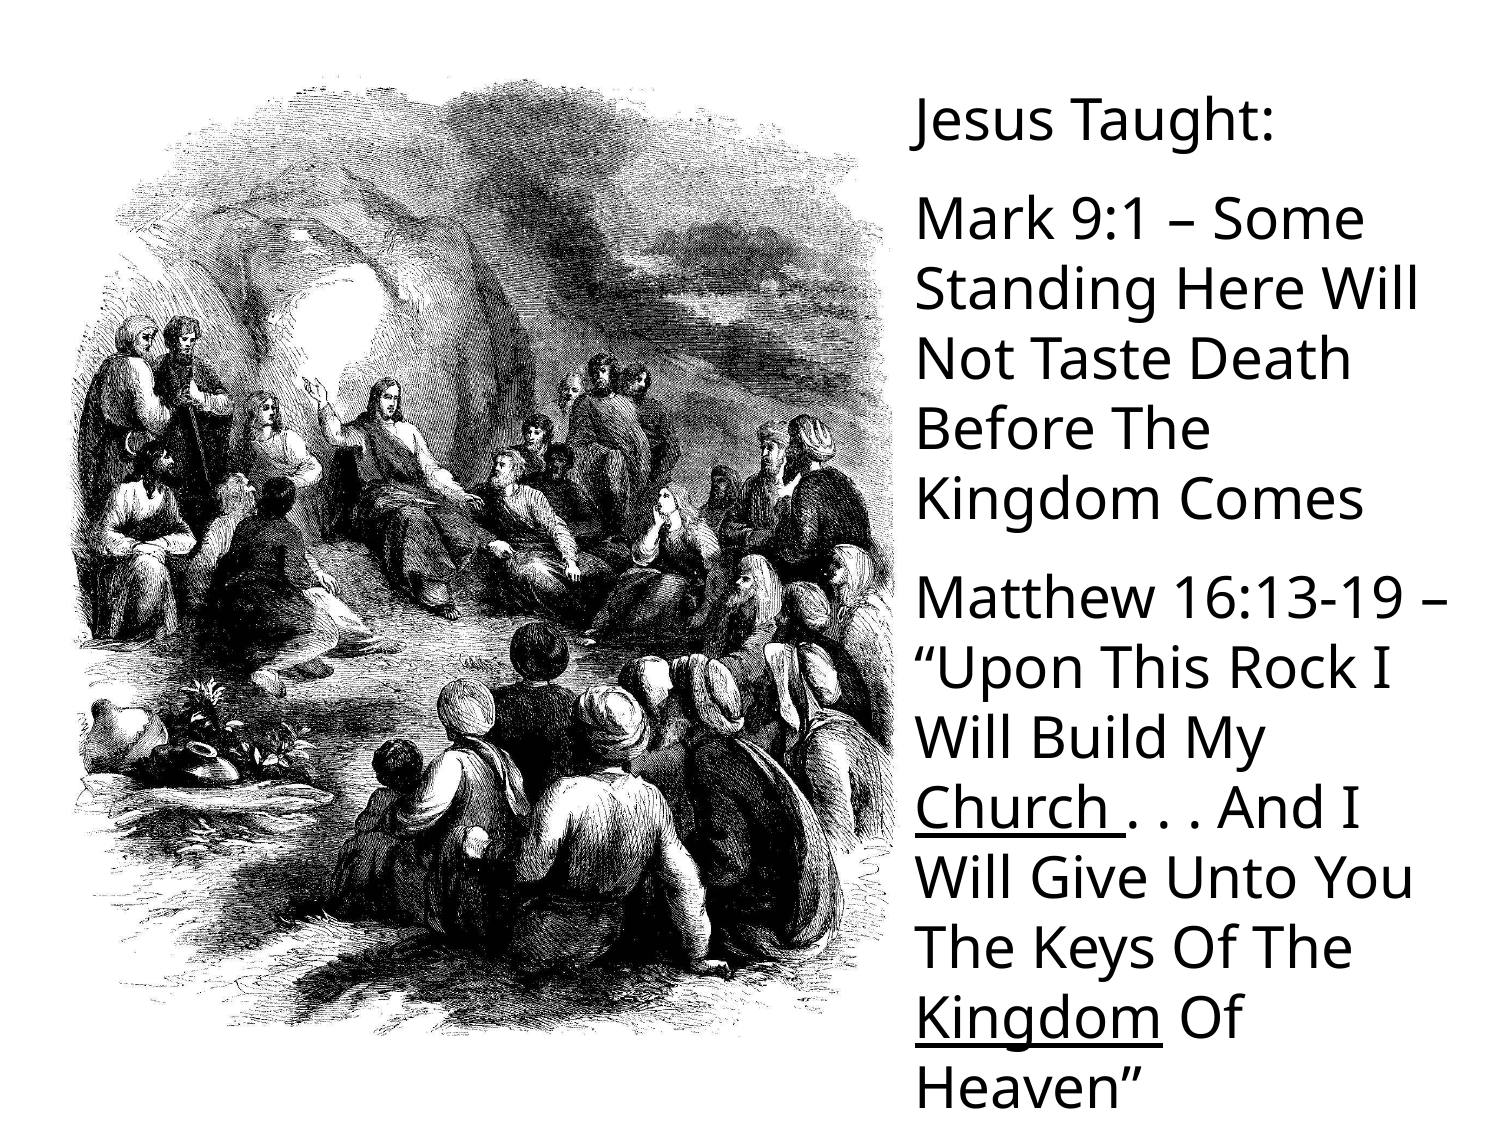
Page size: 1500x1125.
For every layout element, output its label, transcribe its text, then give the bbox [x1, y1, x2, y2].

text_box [62, 74, 901, 1038]
text_box Jesus Taught: Mark 9:1 – Some Standing Here Will Not Taste Death Before The Kingdom Comes Matthew 16:13-19 – “Upon This Rock I Will Build My Church . . . And I Will Give Unto You The Keys Of The Kingdom Of Heaven” [899, 74, 1488, 1125]
